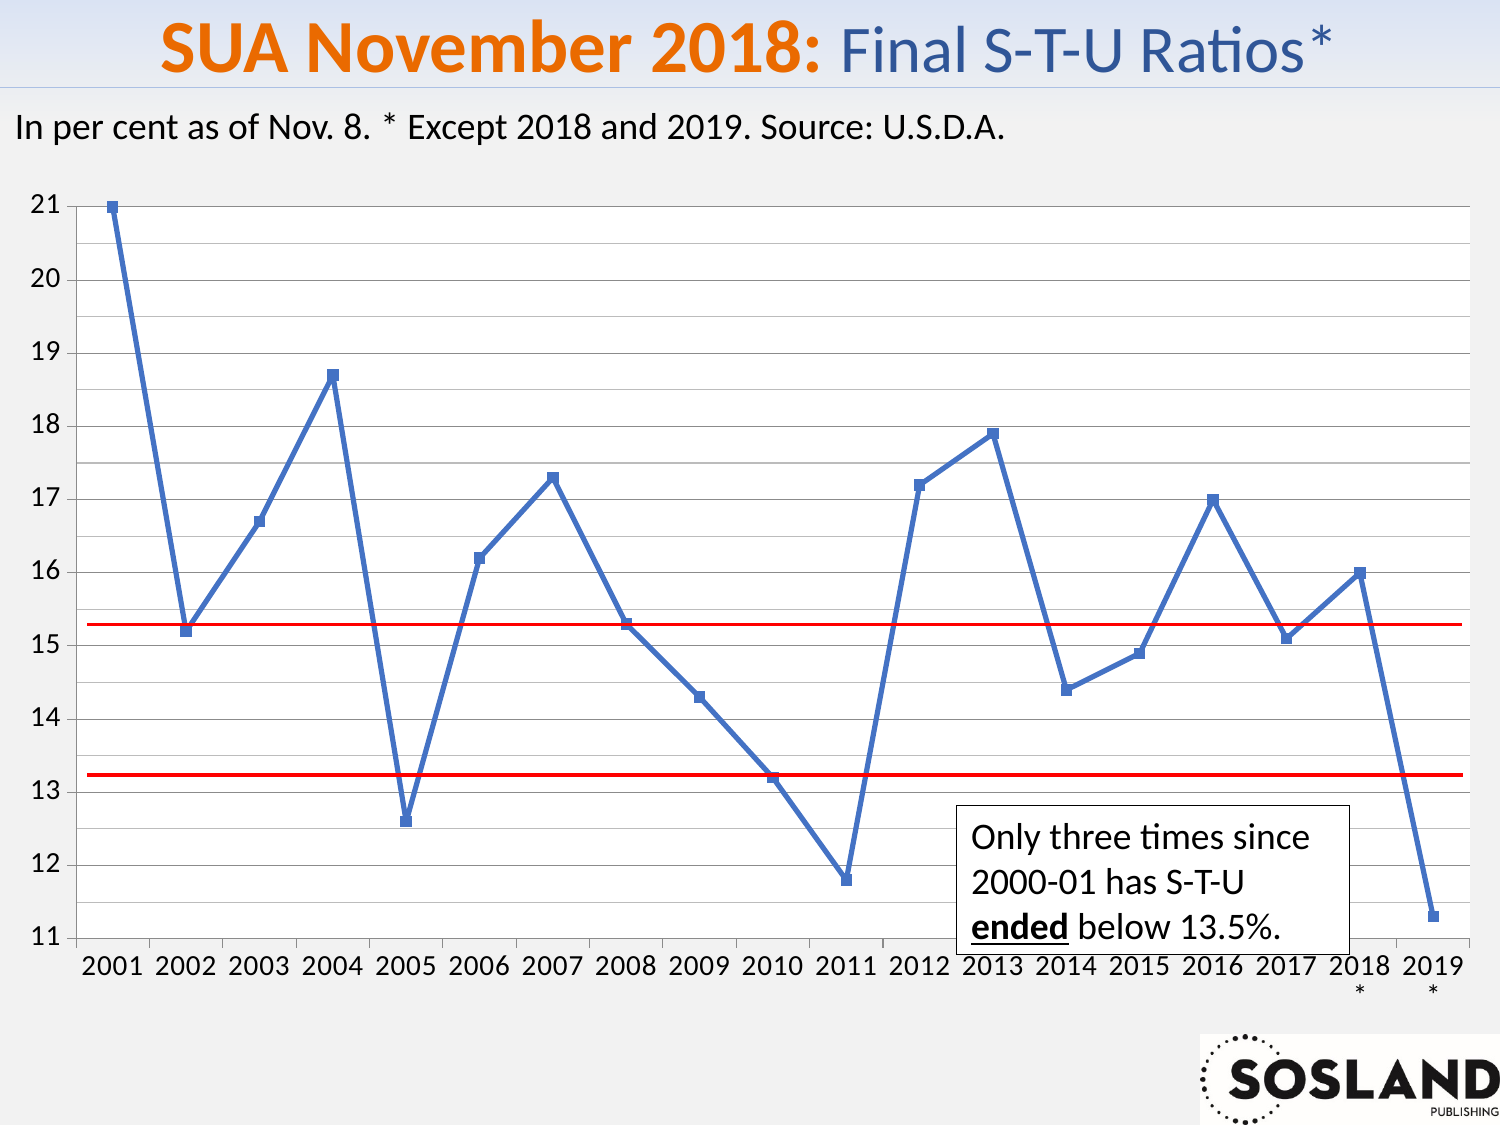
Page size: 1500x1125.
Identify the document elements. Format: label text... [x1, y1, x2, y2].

text_box In per cent as of Nov. 8. * Except 2018 and 2019. Source: U.S.D.A. [0, 94, 1050, 155]
chart [0, 174, 1500, 1031]
subtitle SUA November 2018: Final S-T-U Ratios* [0, 0, 1500, 87]
picture [1199, 1034, 1500, 1125]
